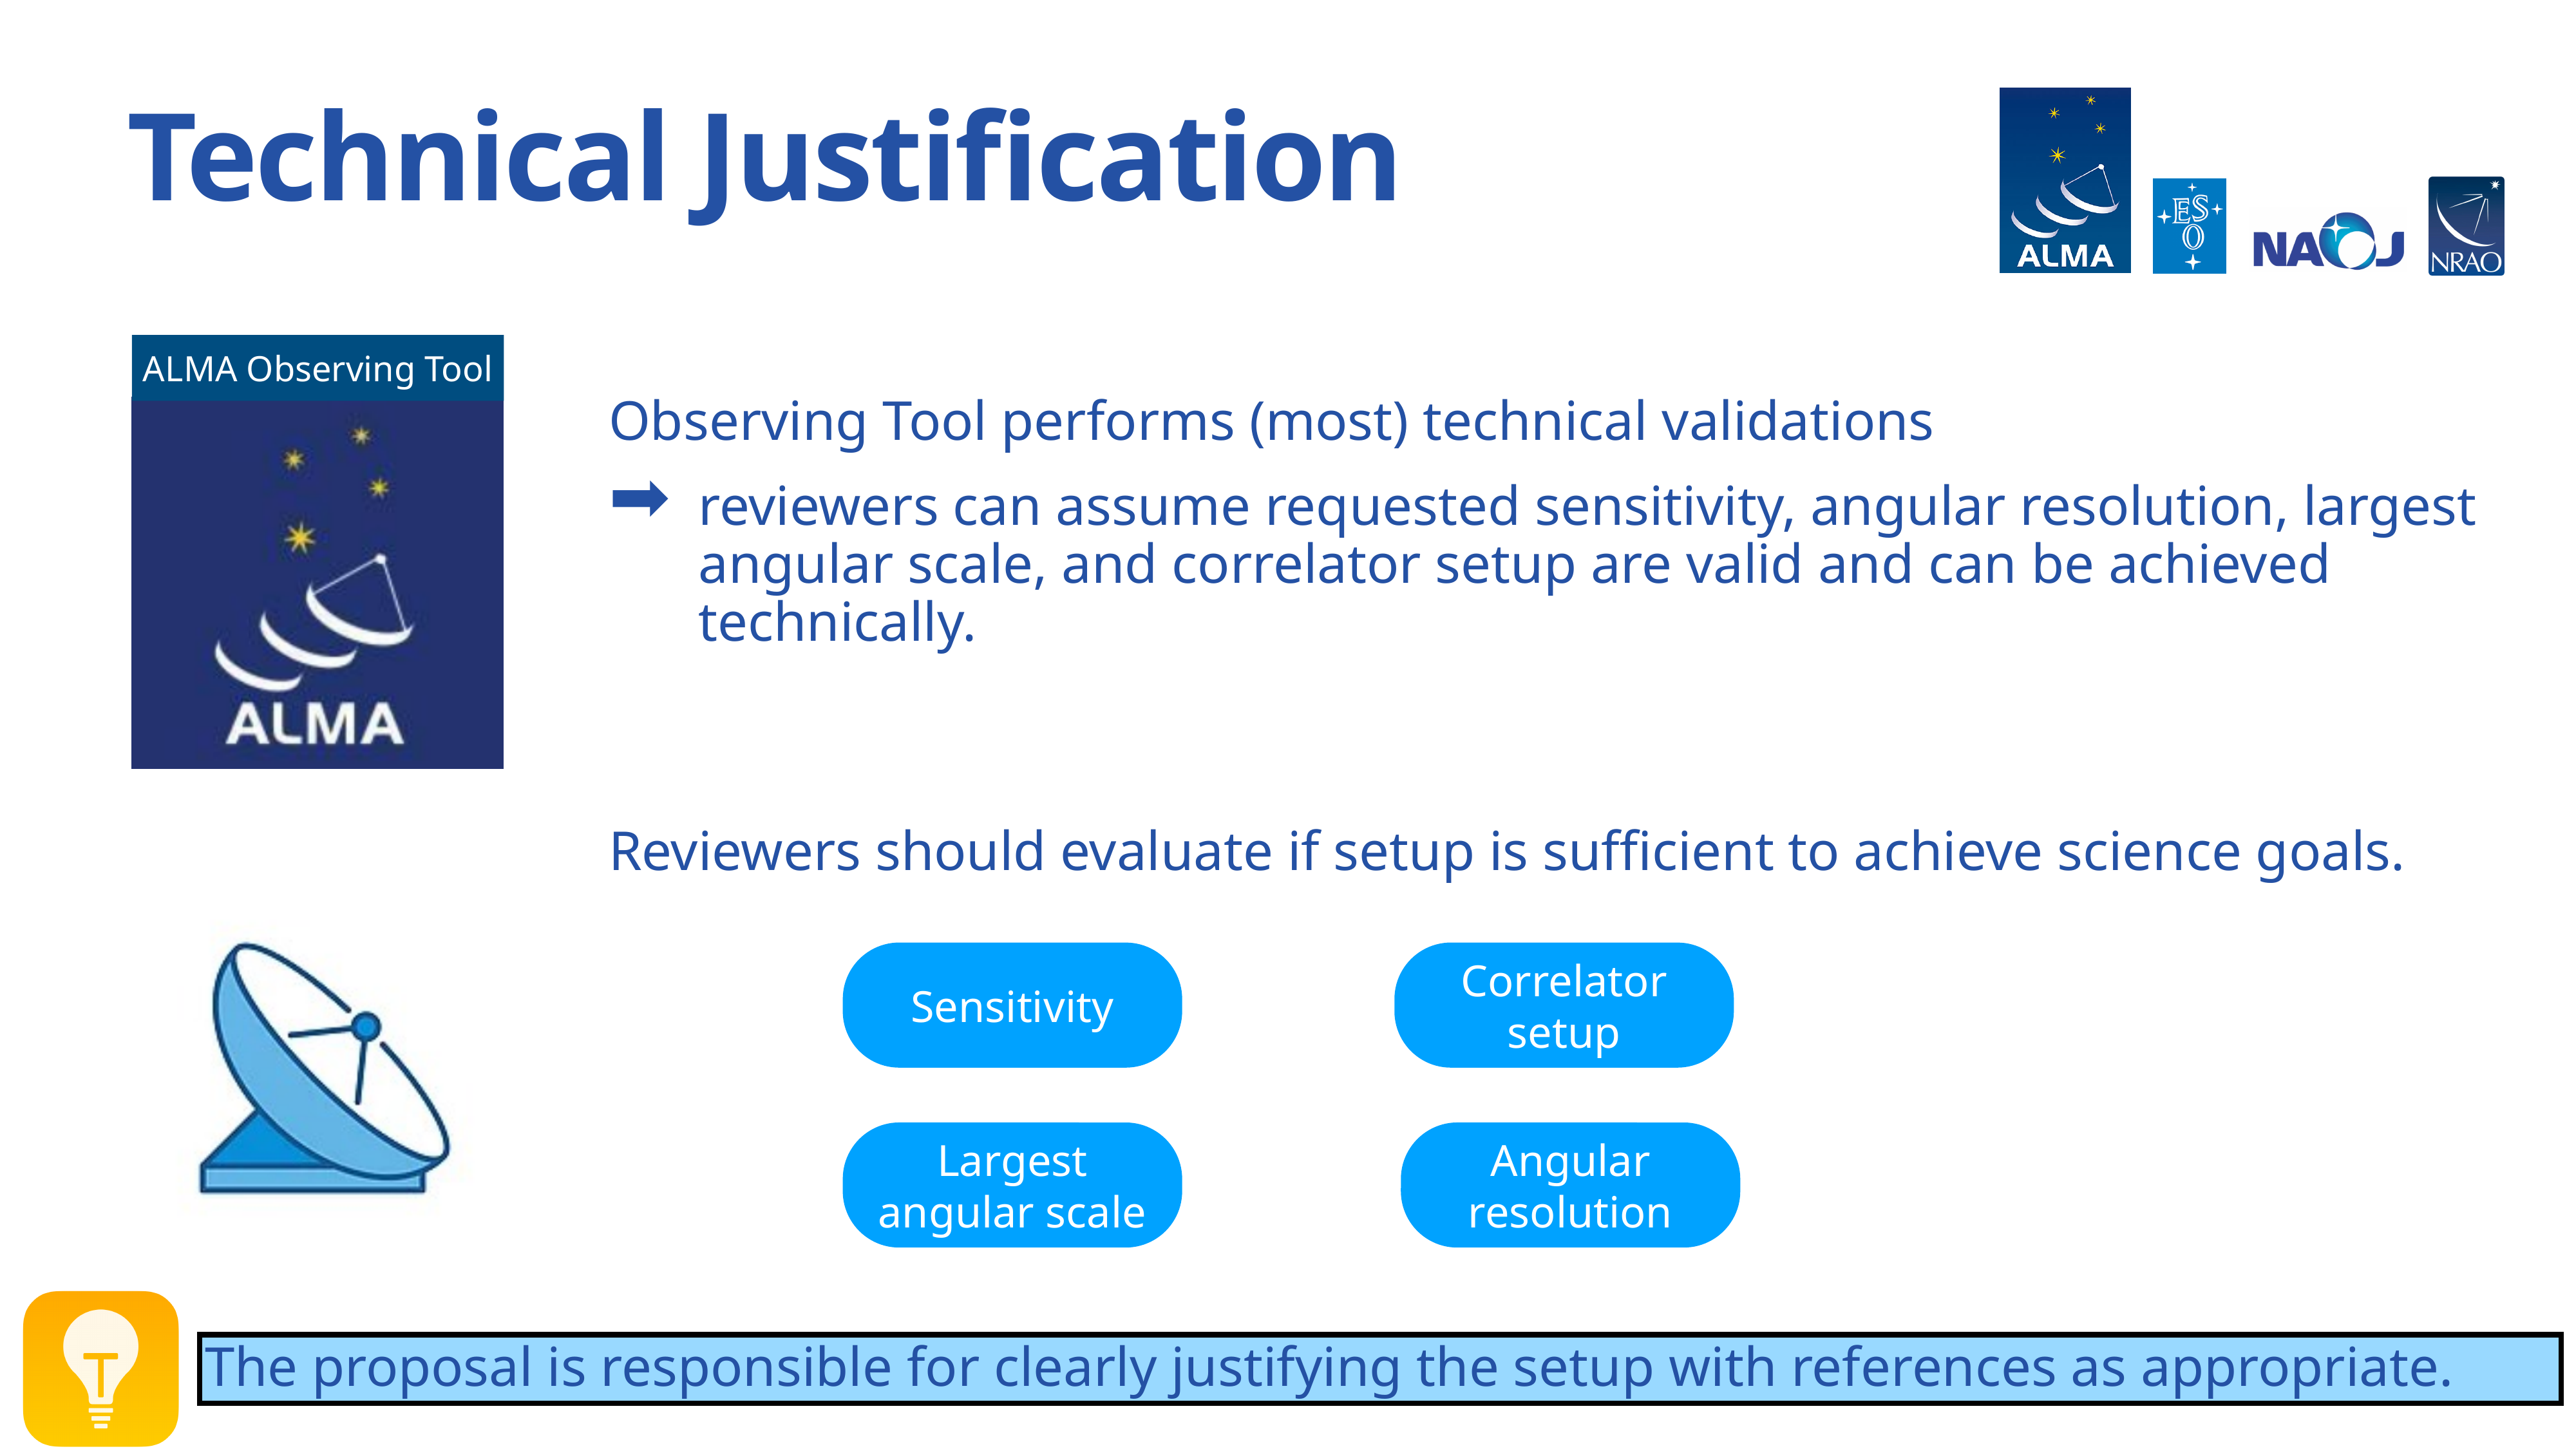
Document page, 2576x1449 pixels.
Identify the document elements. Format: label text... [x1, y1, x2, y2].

picture [2153, 178, 2226, 274]
picture [2249, 207, 2407, 272]
picture [80, 918, 486, 1250]
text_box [131, 334, 504, 769]
text_box Largest angular scale [842, 1122, 1182, 1248]
text_box Sensitivity [842, 942, 1182, 1068]
text_box Reviewers should evaluate if setup is sufficient to achieve science goals. [603, 819, 2520, 982]
picture [2000, 88, 2131, 273]
text_box The proposal is responsible for clearly justifying the setup with references as appropriate. [199, 1334, 2562, 1403]
picture [2429, 176, 2505, 276]
title Technical Justification [121, 102, 1914, 261]
text_box Correlator setup [1394, 942, 1734, 1068]
text_box Angular resolution [1401, 1122, 1741, 1248]
picture [12, 1280, 191, 1449]
text_box Observing Tool performs (most) technical validations reviewers can assume requested sensitivity, angular resolution, largest angular scale, and correlator setup are valid and can be achieved technically. [603, 388, 2552, 683]
